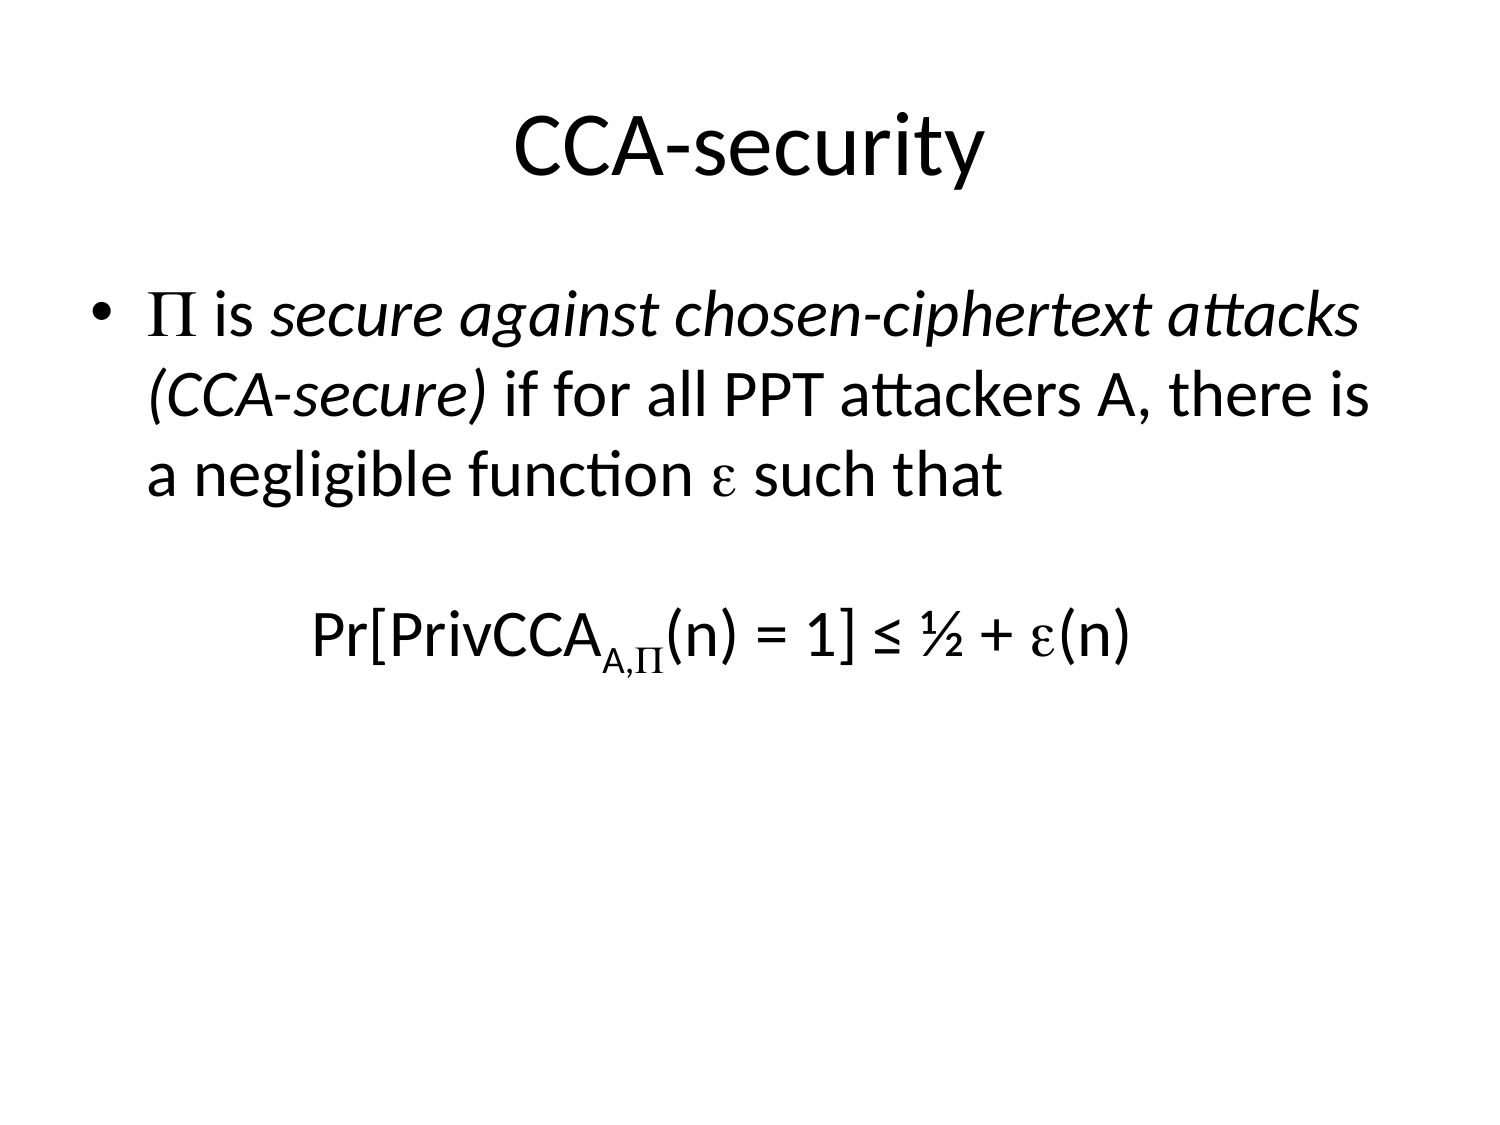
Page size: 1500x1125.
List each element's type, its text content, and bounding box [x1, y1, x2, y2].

list  is secure against chosen-ciphertext attacks (CCA-secure) if for all PPT attackers A, there is a negligible function  such that Pr[PrivCCAA,(n) = 1] ≤ ½ + (n) [75, 262, 1425, 1005]
title CCA-security [75, 45, 1425, 233]
